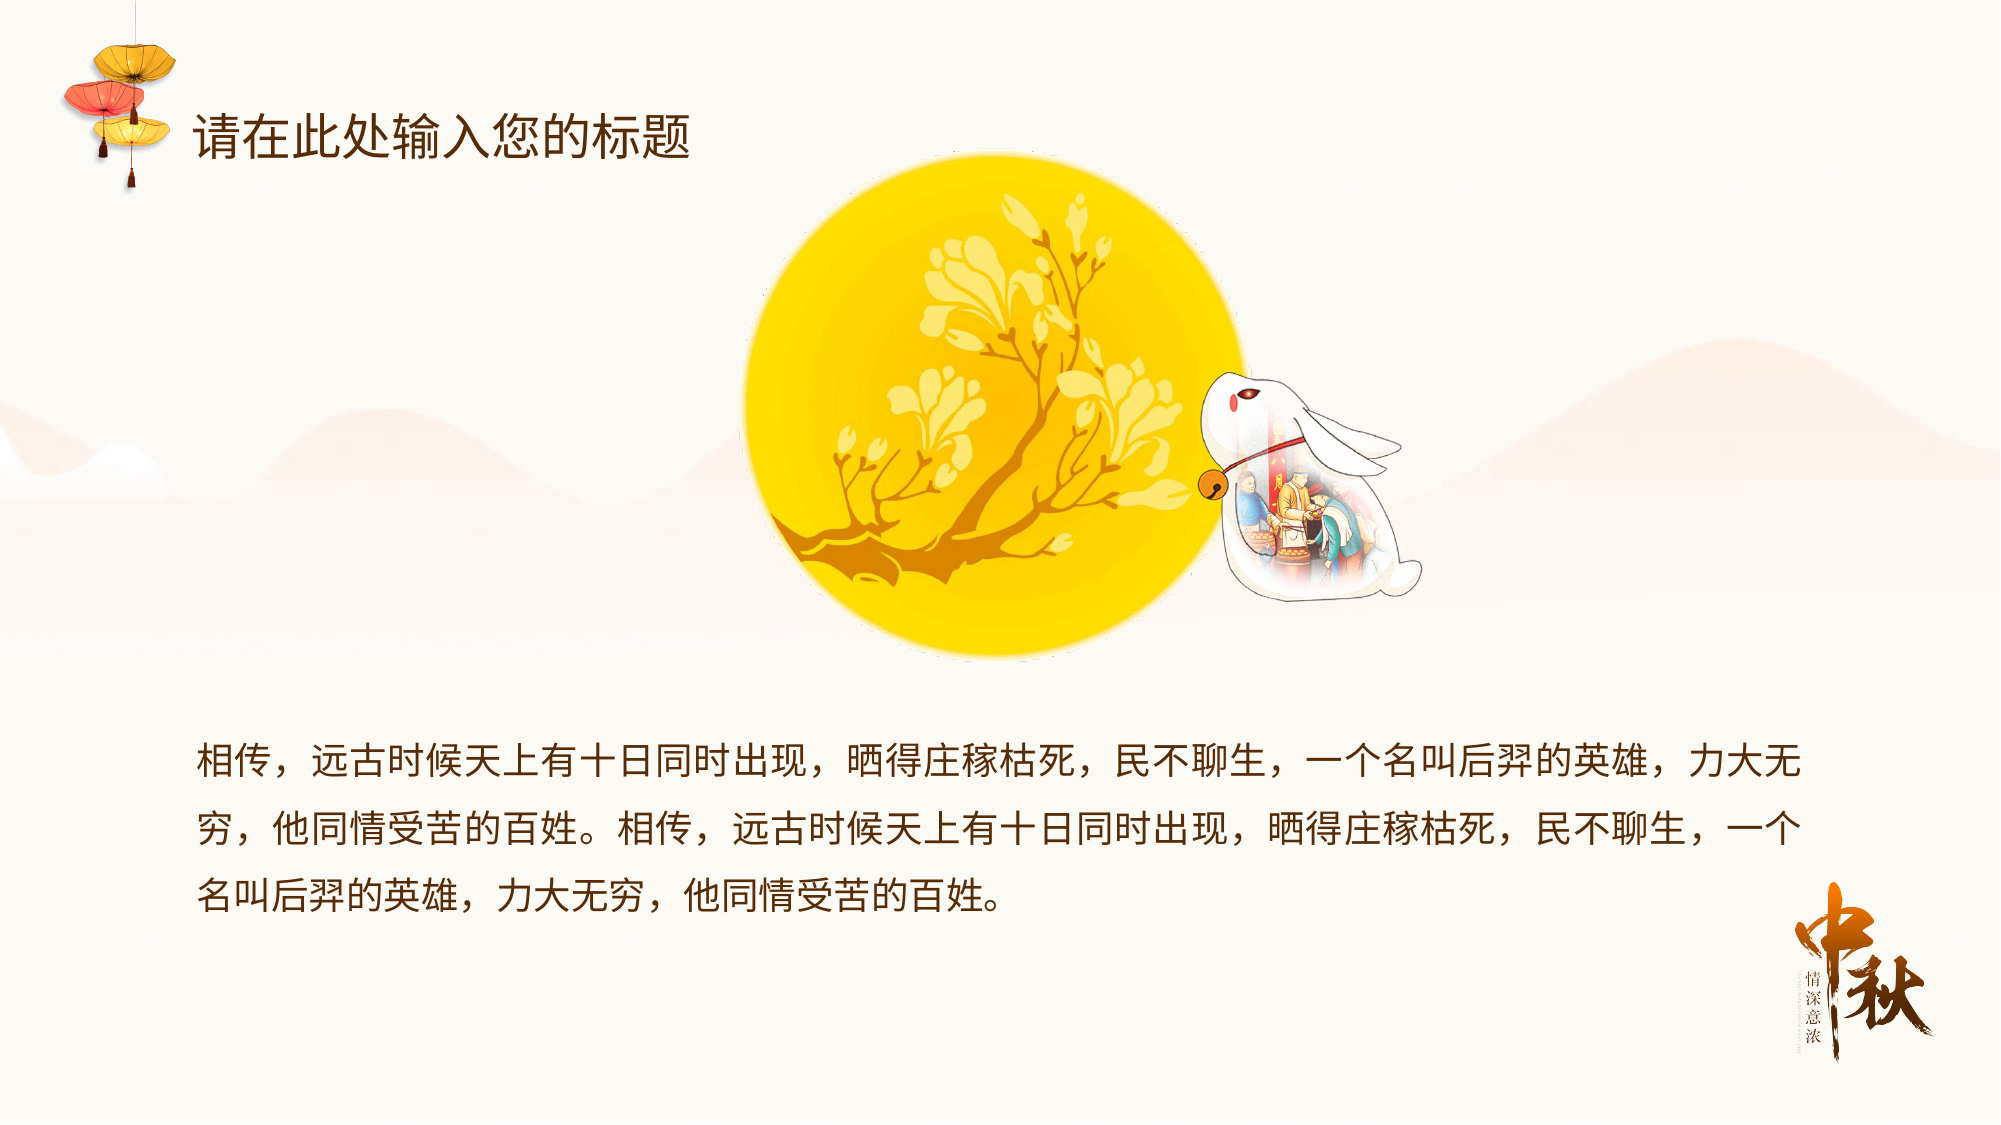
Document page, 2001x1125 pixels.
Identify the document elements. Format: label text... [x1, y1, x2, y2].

picture [0, 0, 2000, 1125]
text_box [57, 0, 748, 197]
text_box 相传，远古时候天上有十日同时出现，晒得庄稼枯死，民不聊生，一个名叫后羿的英雄，力大无穷，他同情受苦的百姓。相传，远古时候天上有十日同时出现，晒得庄稼枯死，民不聊生，一个名叫后羿的英雄，力大无穷，他同情受苦的百姓。 [181, 707, 1819, 1060]
